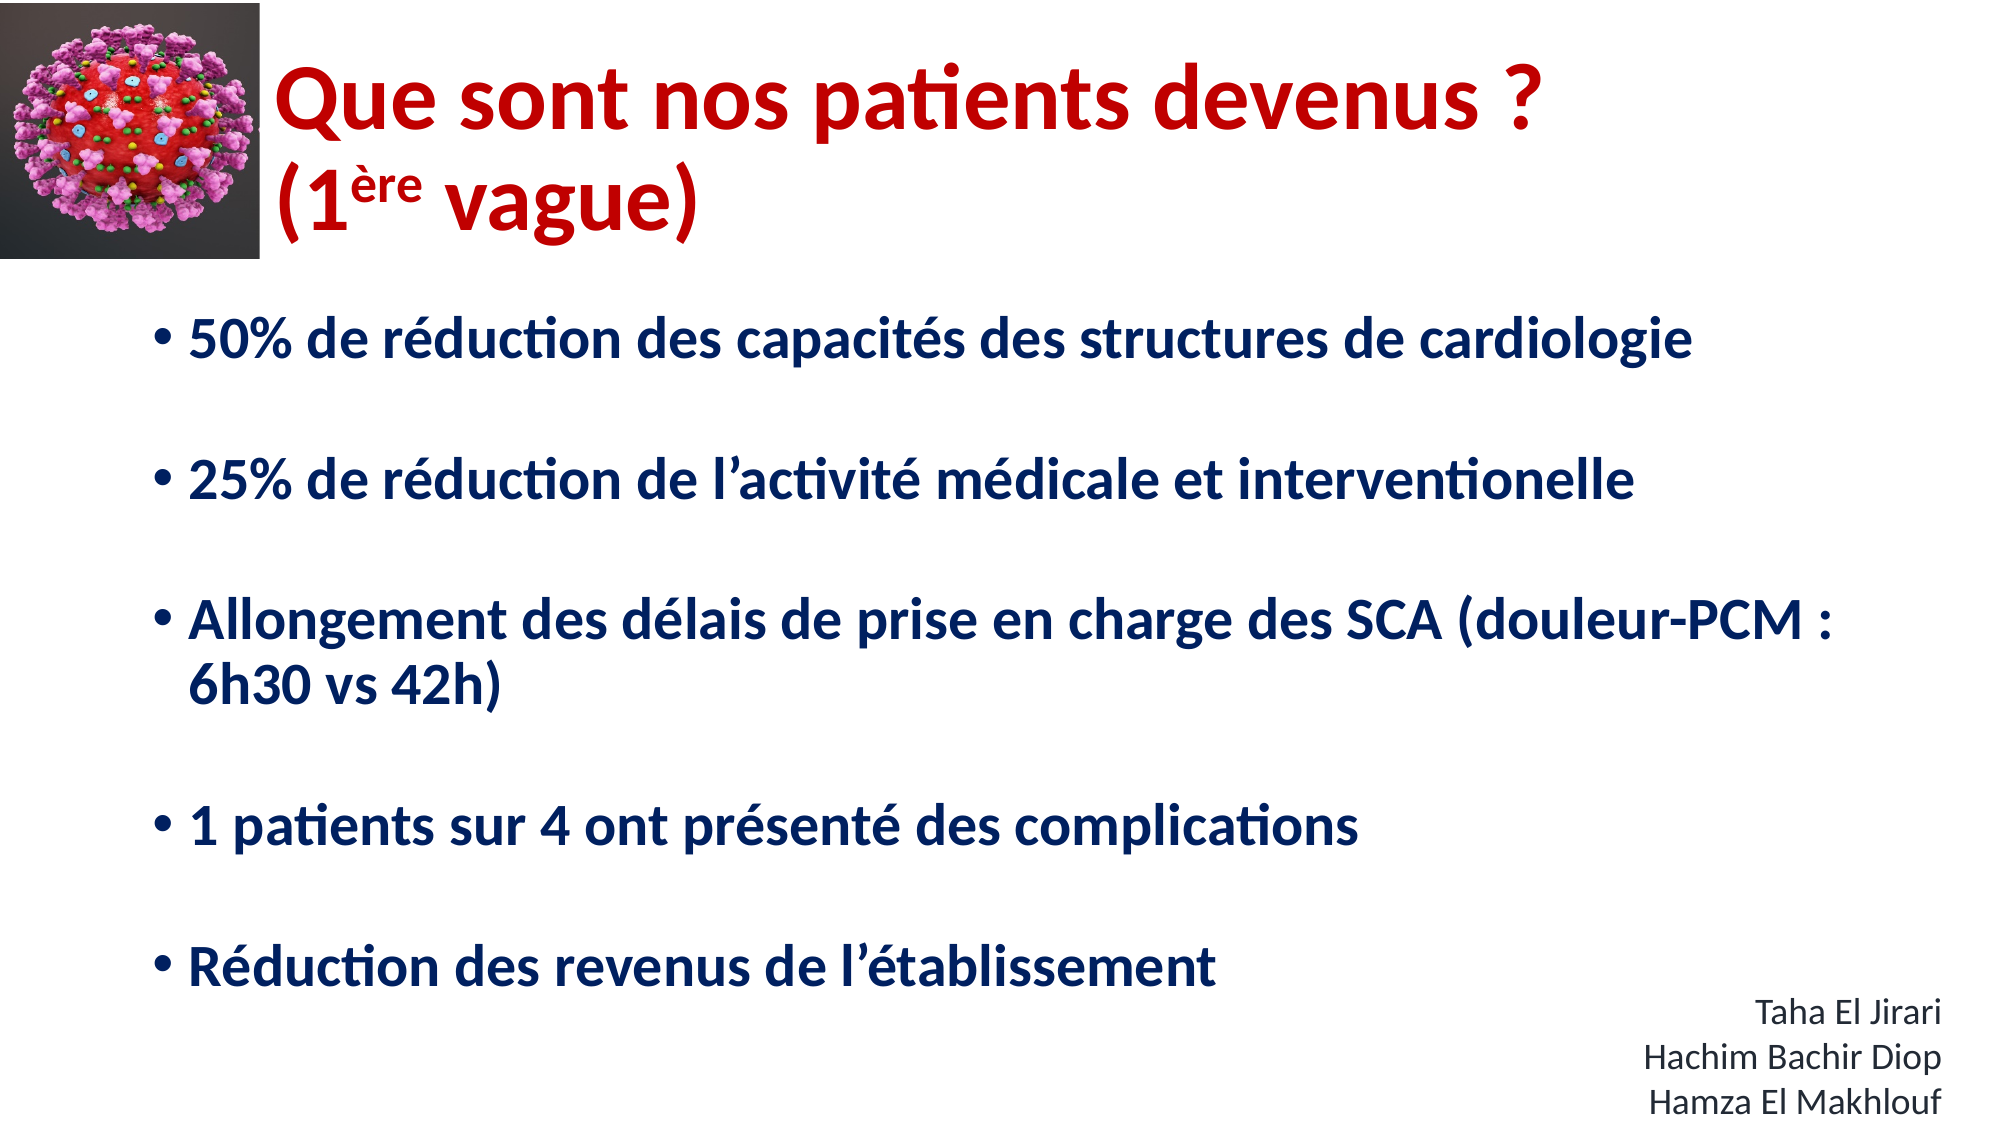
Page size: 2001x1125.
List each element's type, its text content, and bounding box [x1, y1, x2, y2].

text_box Taha El Jirari Hachim Bachir Diop Hamza El Makhlouf [999, 991, 1958, 1118]
list 50% de réduction des capacités des structures de cardiologie 25% de réduction de l’activité médicale et interventionelle Allongement des délais de prise en charge des SCA (douleur-PCM : 6h30 vs 42h) 1 patients sur 4 ont présenté des complications Réduction des revenus de l’établissement [137, 299, 1863, 1014]
picture [0, 3, 260, 259]
title Que sont nos patients devenus ? (1ère vague) [260, 40, 1985, 259]
